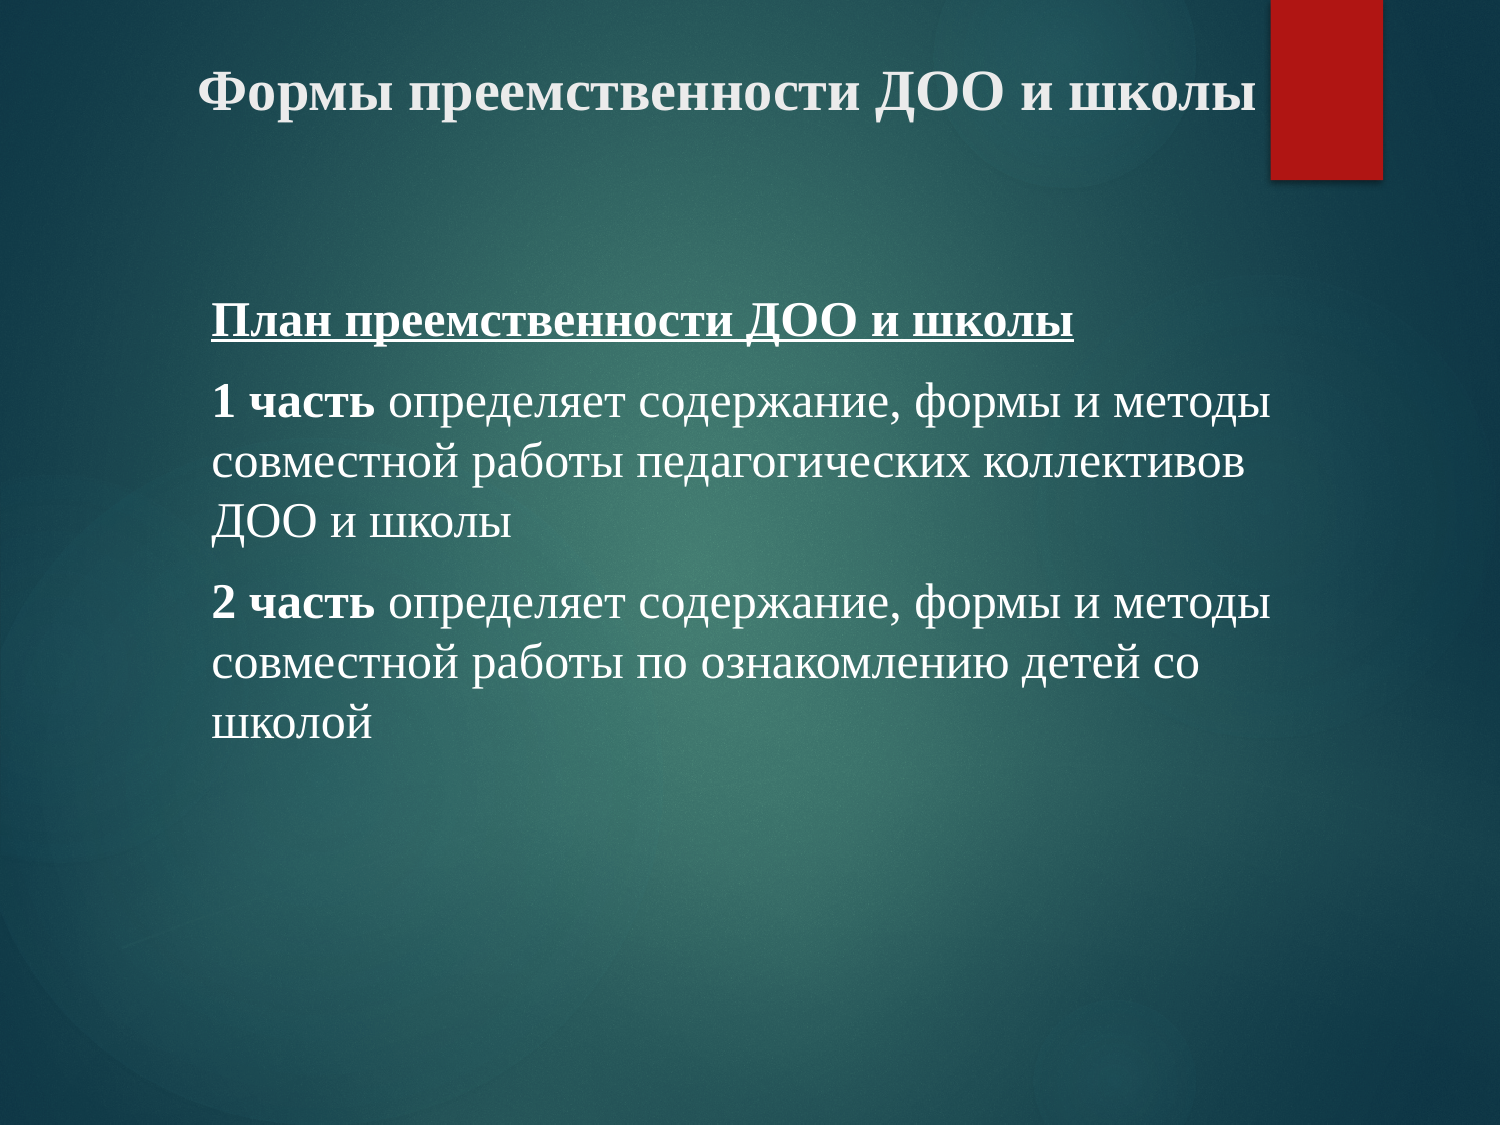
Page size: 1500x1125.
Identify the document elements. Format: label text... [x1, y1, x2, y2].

list План преемственности ДОО и школы 1 часть определяет содержание, формы и методы совместной работы педагогических коллективов ДОО и школы 2 часть определяет содержание, формы и методы совместной работы по ознакомлению детей со школой [183, 278, 1365, 1083]
title Формы преемственности ДОО и школы [183, 45, 1466, 233]
